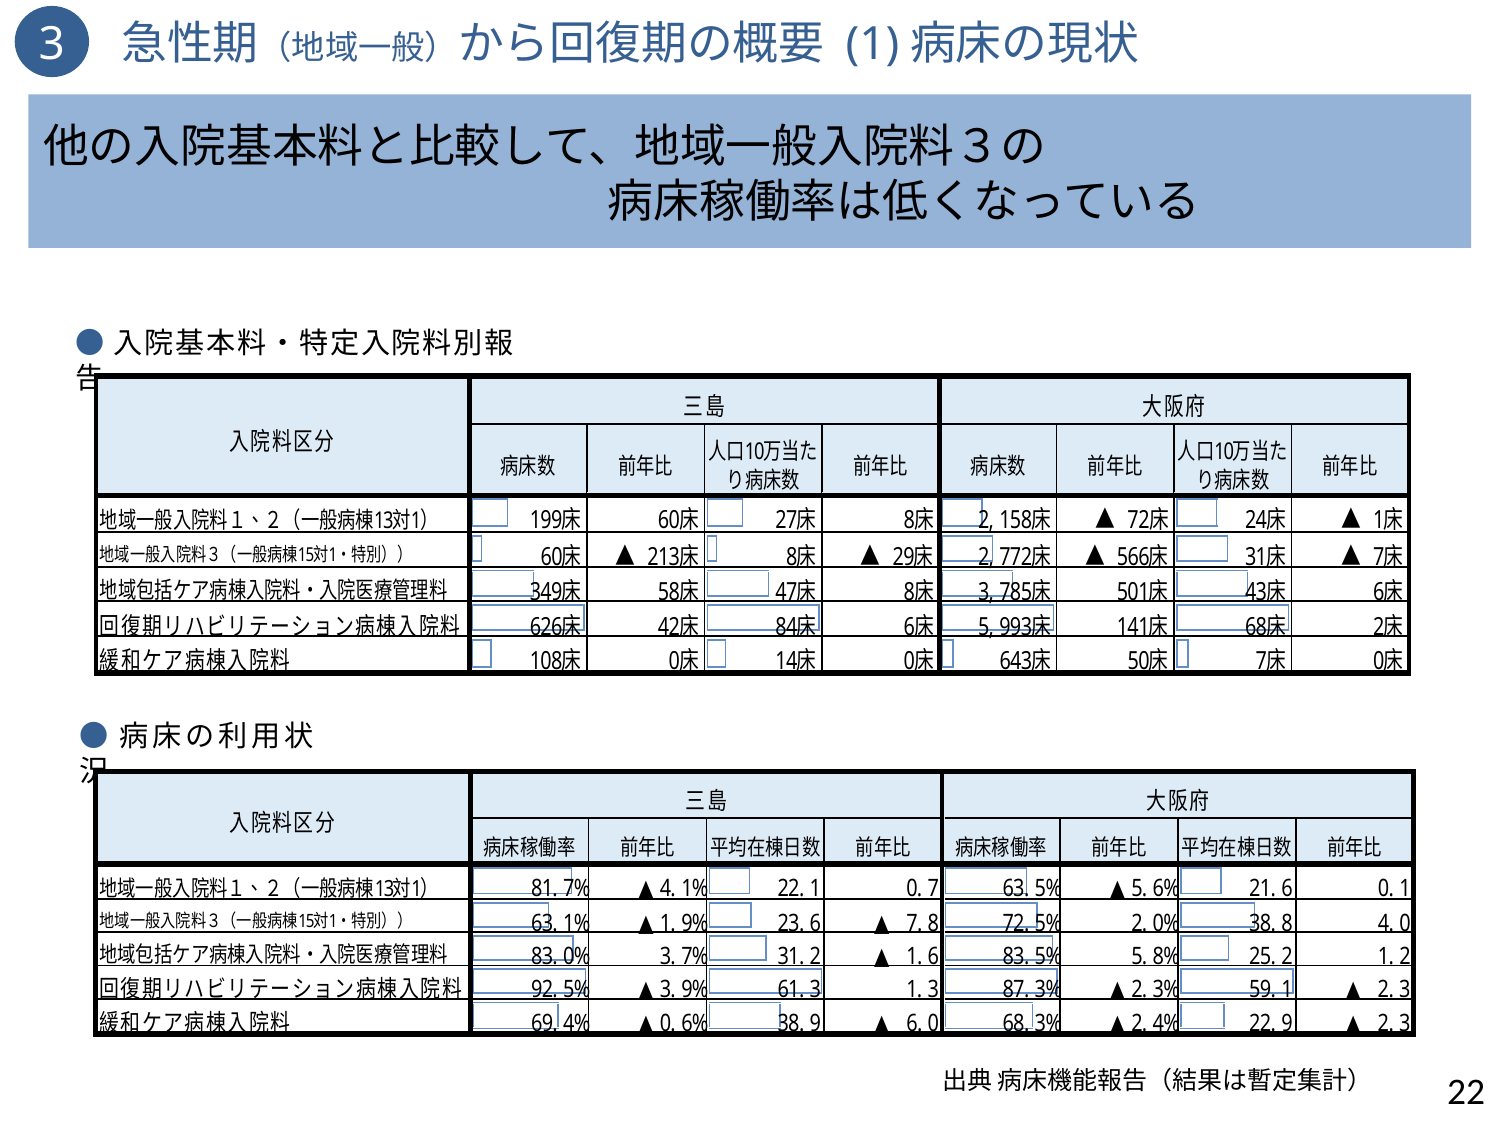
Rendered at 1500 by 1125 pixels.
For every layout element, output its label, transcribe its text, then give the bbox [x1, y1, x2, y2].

slide_number 22 [1149, 1059, 1500, 1119]
text_box 3 急性期（地域一般）から回復期の概要 (1)病床の現状 [23, 5, 1500, 101]
text_box 他の入院基本料と比較して、地域一般入院料３の 病床稼働率は低くなっている [28, 94, 1472, 248]
text_box ●病床の利用状況 [63, 707, 331, 762]
text_box 出典 病床機能報告（結果は暫定集計） [925, 1055, 1458, 1104]
picture [79, 349, 1426, 698]
text_box ●入院基本料・特定入院料別報告 [58, 314, 531, 369]
text_box [12, 16, 23, 67]
picture [70, 750, 1435, 1058]
